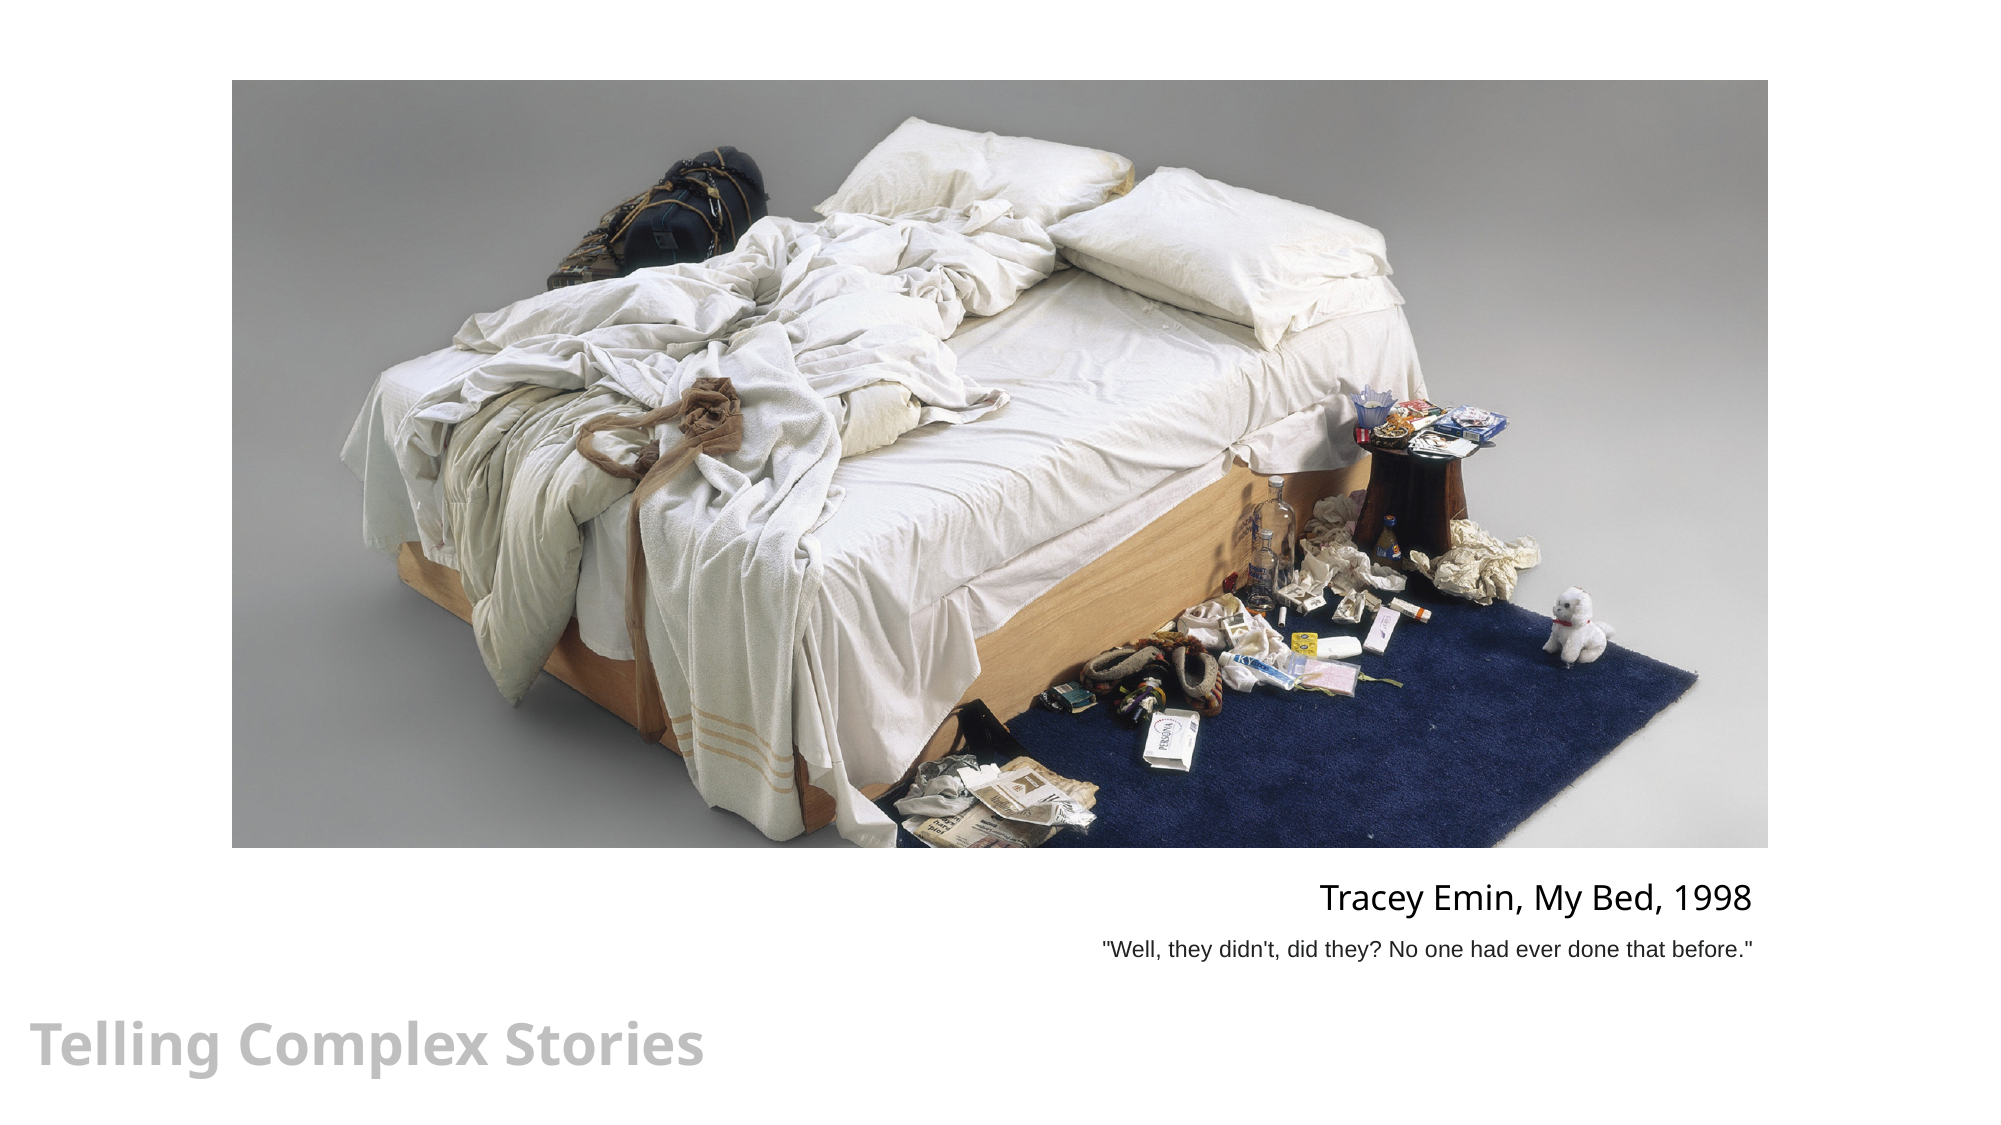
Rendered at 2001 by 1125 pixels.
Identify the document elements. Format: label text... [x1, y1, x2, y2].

list Tracey Emin, My Bed, 1998 "Well, they didn't, did they? No one had ever done that before." [43, 872, 1769, 970]
picture [231, 79, 1768, 849]
text_box Telling Complex Stories [0, 968, 736, 1125]
